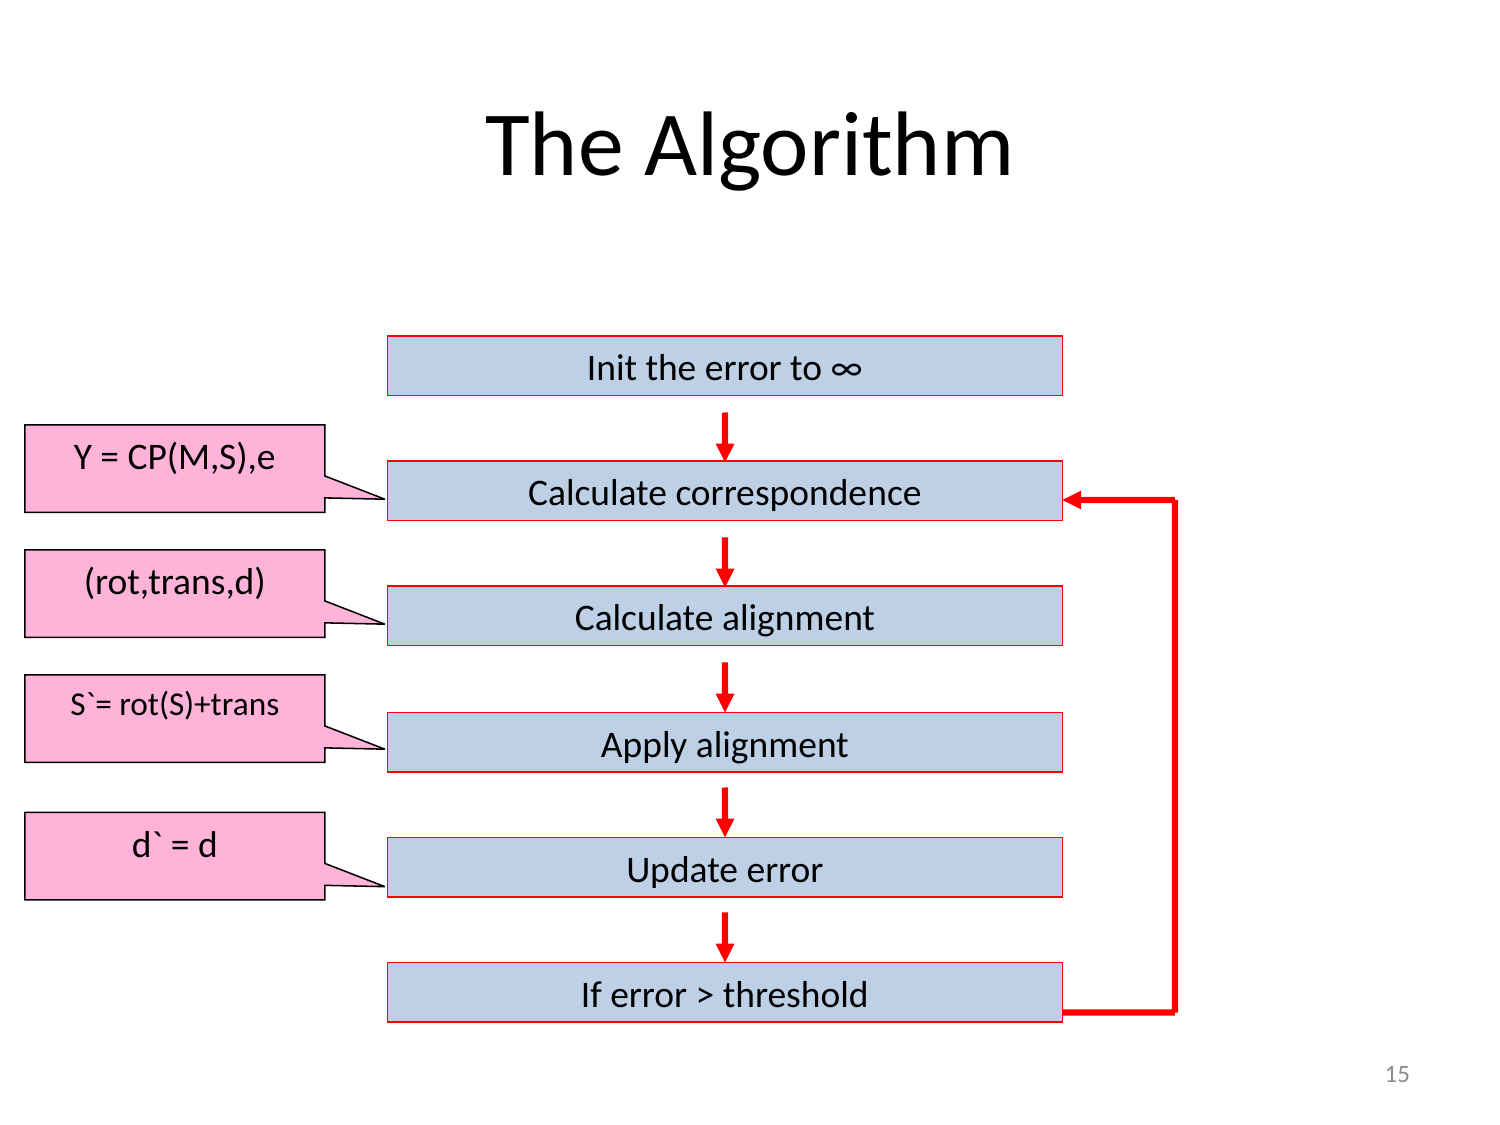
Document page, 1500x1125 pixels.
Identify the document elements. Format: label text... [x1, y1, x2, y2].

text_box [718, 412, 732, 463]
title The Algorithm [75, 45, 1425, 233]
text_box [718, 912, 732, 963]
text_box d` = d [24, 812, 385, 900]
text_box [718, 537, 732, 588]
text_box Y = CP(M,S),e [24, 424, 385, 513]
text_box Update error [387, 837, 1063, 898]
text_box [718, 787, 732, 838]
text_box Calculate alignment [387, 585, 1063, 646]
text_box S`= rot(S)+trans [24, 674, 385, 763]
text_box Init the error to ∞ [387, 335, 1063, 396]
slide_number 15 [1074, 1042, 1425, 1103]
text_box (rot,trans,d) [24, 549, 385, 638]
text_box If error > threshold [387, 962, 1063, 1023]
text_box Apply alignment [387, 712, 1063, 773]
text_box [718, 662, 732, 713]
text_box [1062, 493, 1175, 507]
text_box Calculate correspondence [387, 460, 1063, 521]
